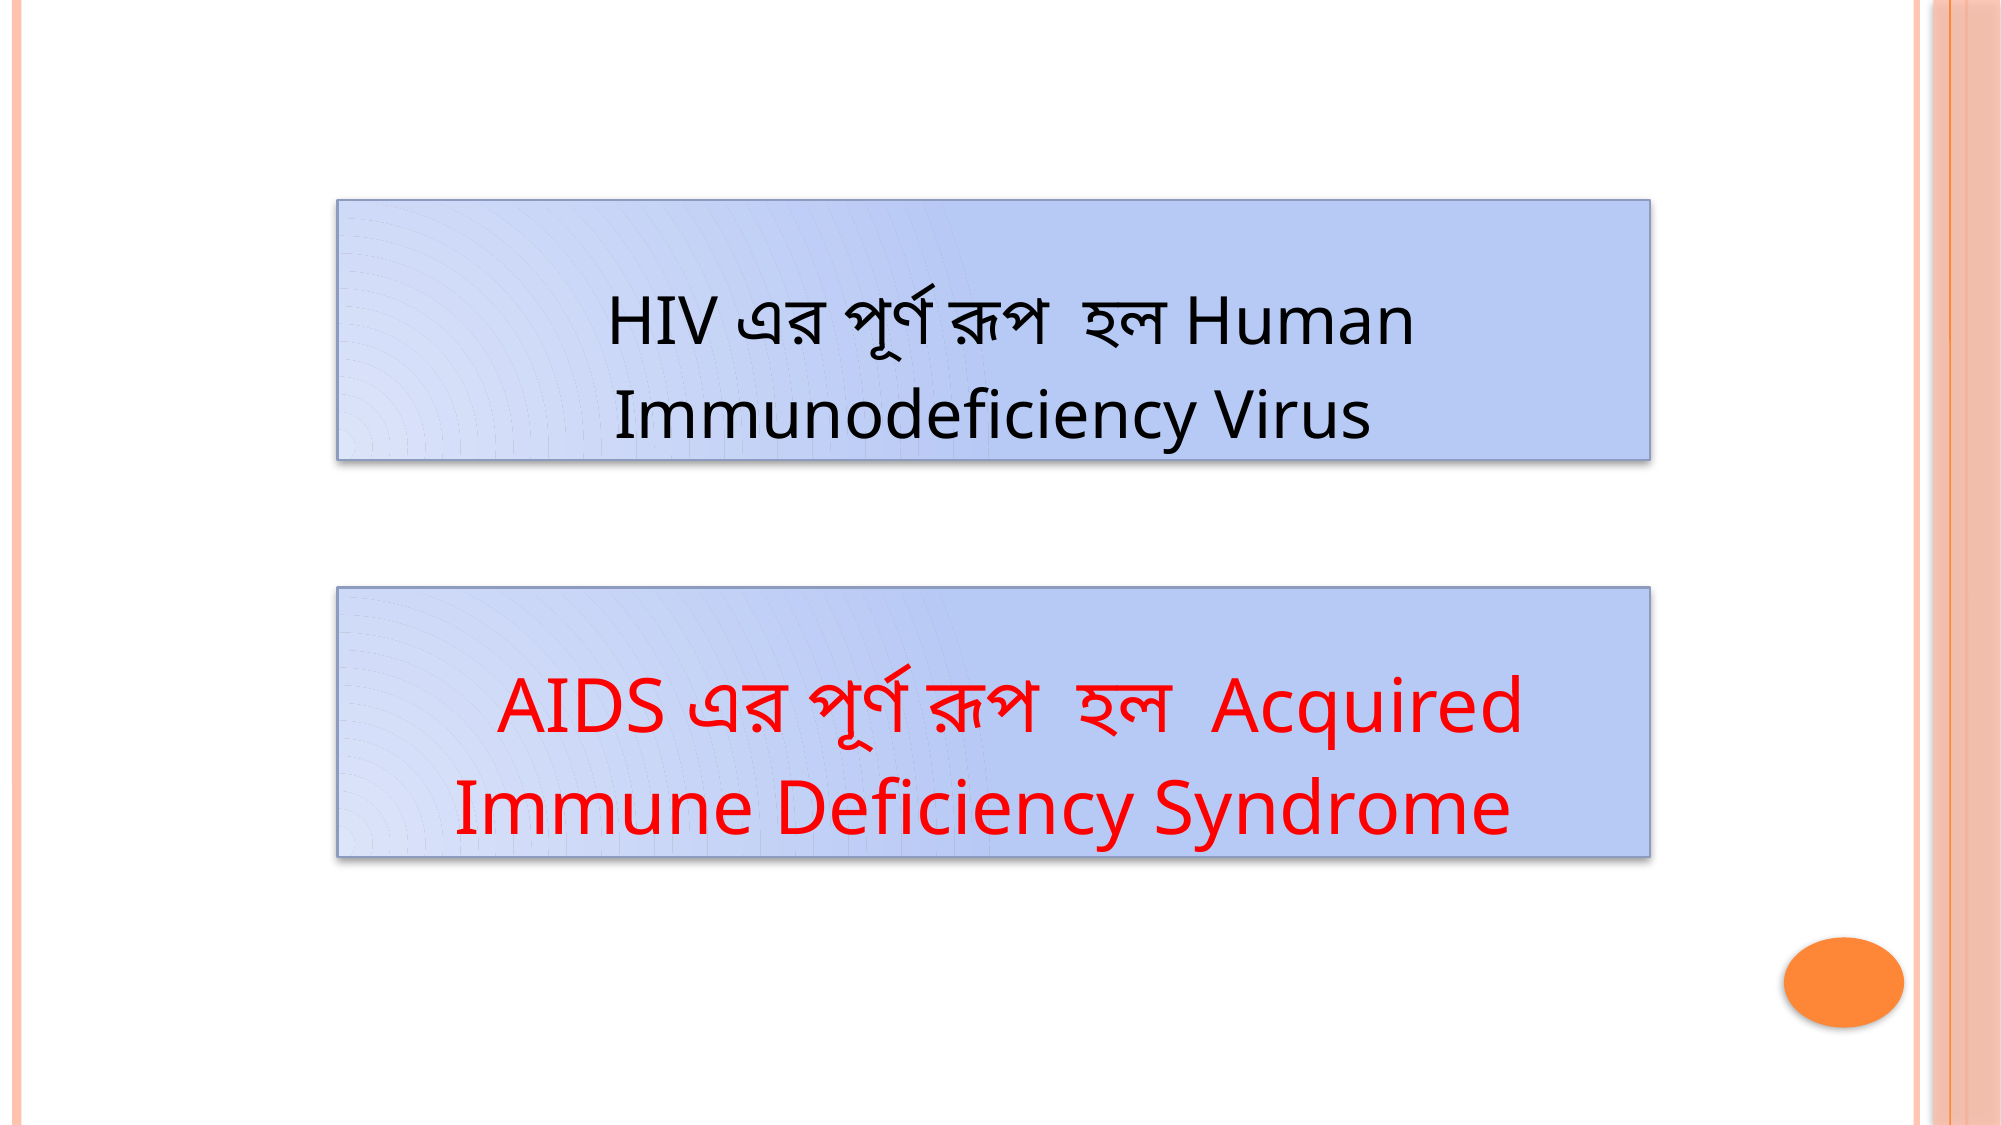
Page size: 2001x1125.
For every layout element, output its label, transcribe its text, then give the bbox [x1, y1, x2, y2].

text_box AIDS এর পূর্ণ রূপ হল Acquired Immune Deficiency Syndrome [336, 586, 1651, 858]
text_box HIV এর পূর্ণ রূপ হল Human Immunodeficiency Virus [336, 199, 1651, 461]
